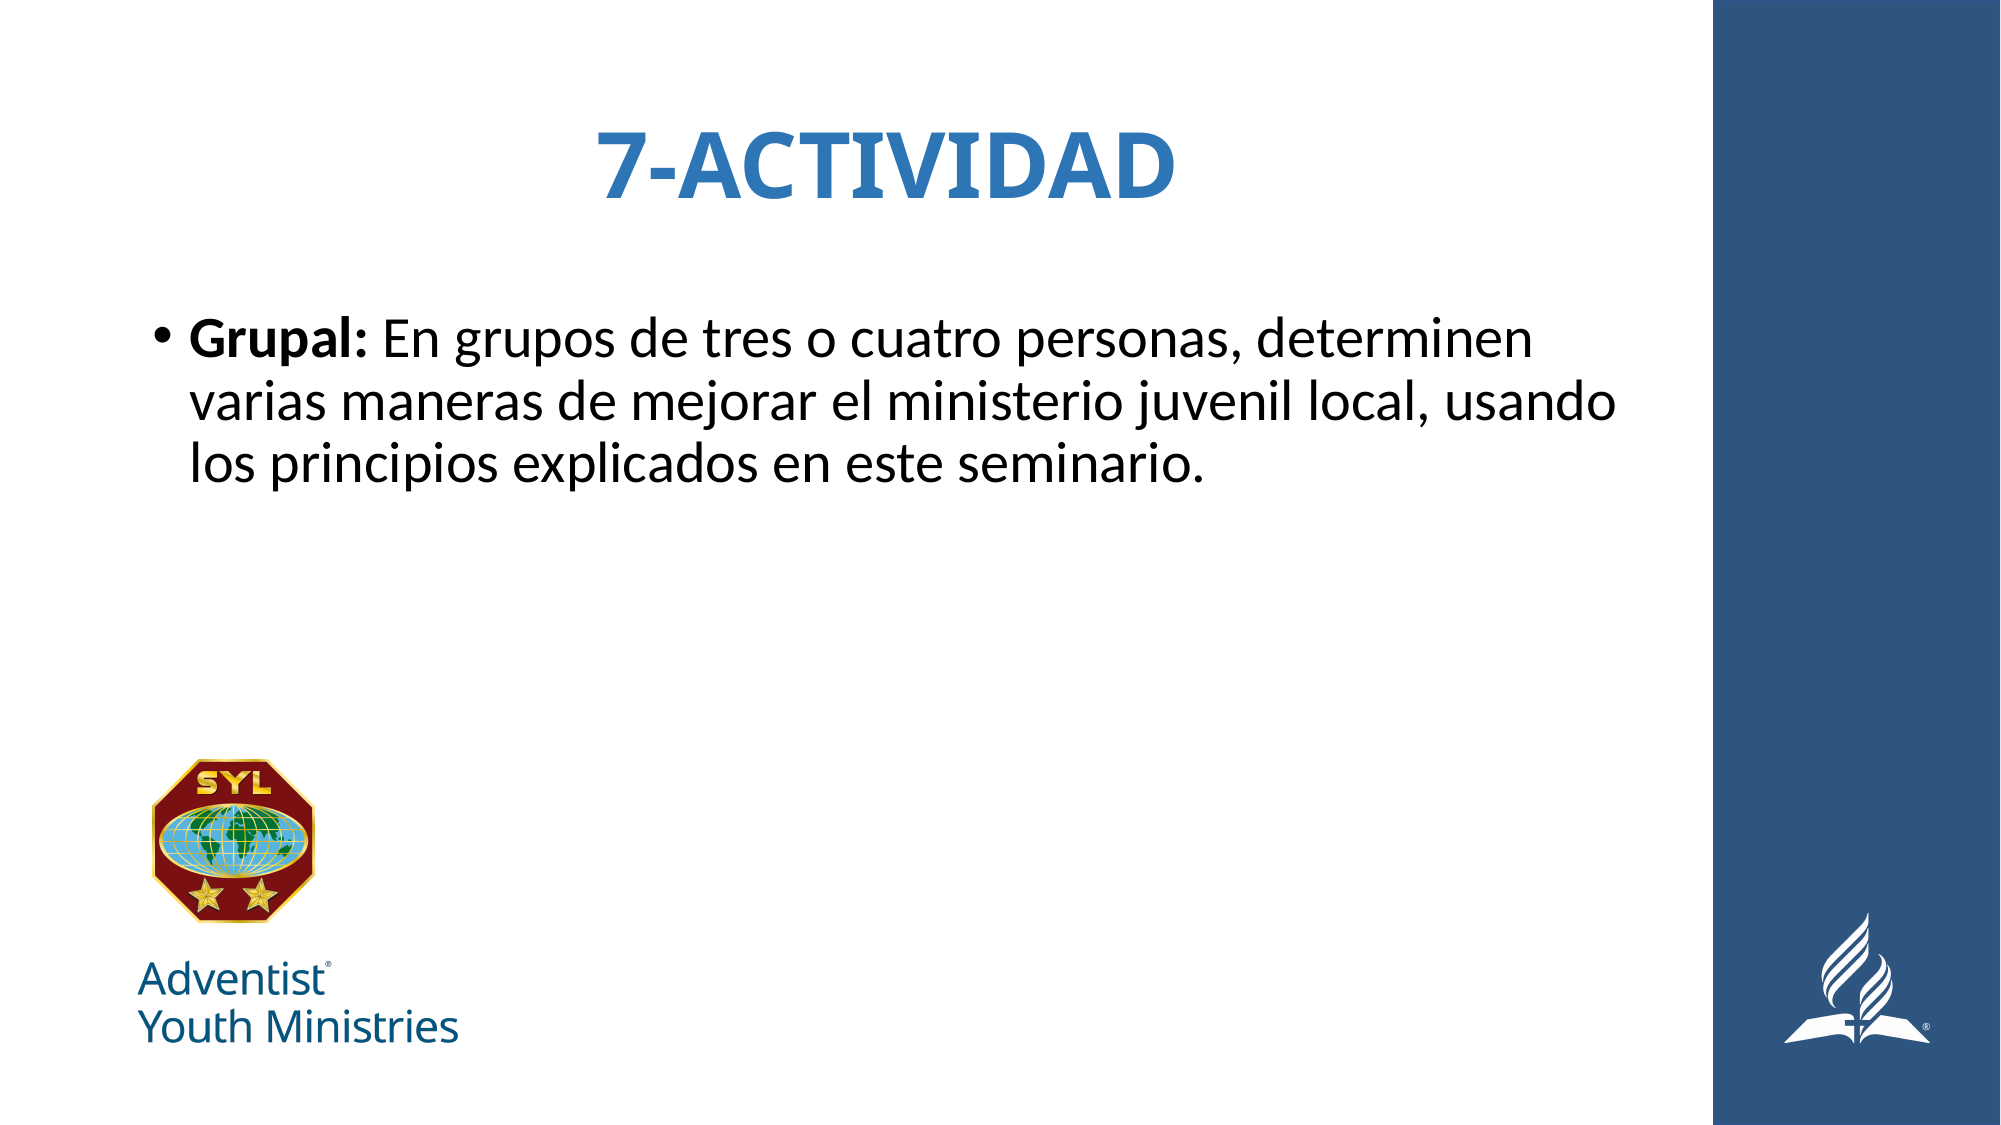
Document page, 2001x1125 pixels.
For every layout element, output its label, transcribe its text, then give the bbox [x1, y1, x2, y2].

title 7-ACTIVIDAD [137, 59, 1639, 278]
picture [145, 1014, 155, 1024]
picture [1771, 892, 1943, 1064]
picture [109, 730, 489, 1064]
picture [277, 1014, 292, 1034]
list Grupal: En grupos de tres o cuatro personas, determinen varias maneras de mejorar el ministerio juvenil local, usando los principios explicados en este seminario. [137, 299, 1639, 1014]
